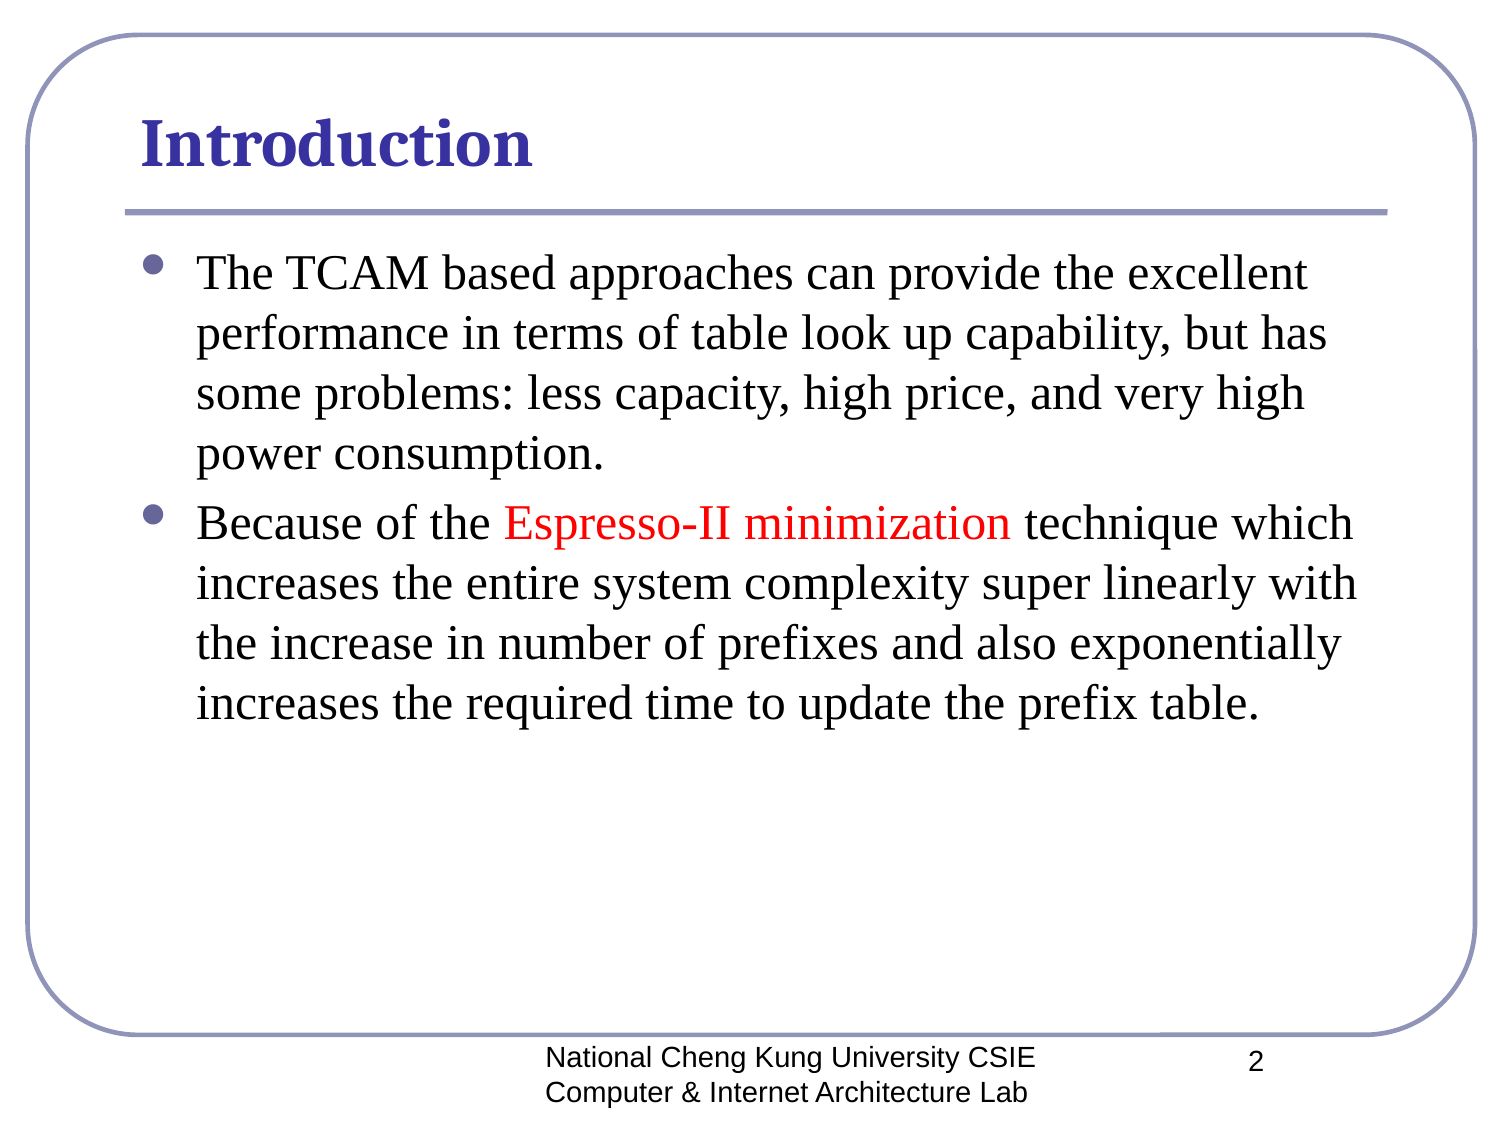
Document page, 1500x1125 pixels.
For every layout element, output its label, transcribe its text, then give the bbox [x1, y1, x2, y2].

title Introduction [125, 90, 1388, 188]
slide_number 2 [1124, 1034, 1388, 1111]
list The TCAM based approaches can provide the excellent performance in terms of table look up capability, but has some problems: less capacity, high price, and very high power consumption. Because of the Espresso-II minimization technique which increases the entire system complexity super linearly with the increase in number of prefixes and also exponentially increases the required time to update the prefix table. [125, 231, 1388, 975]
footer National Cheng Kung University CSIE Computer & Internet Architecture Lab [466, 1030, 1117, 1107]
